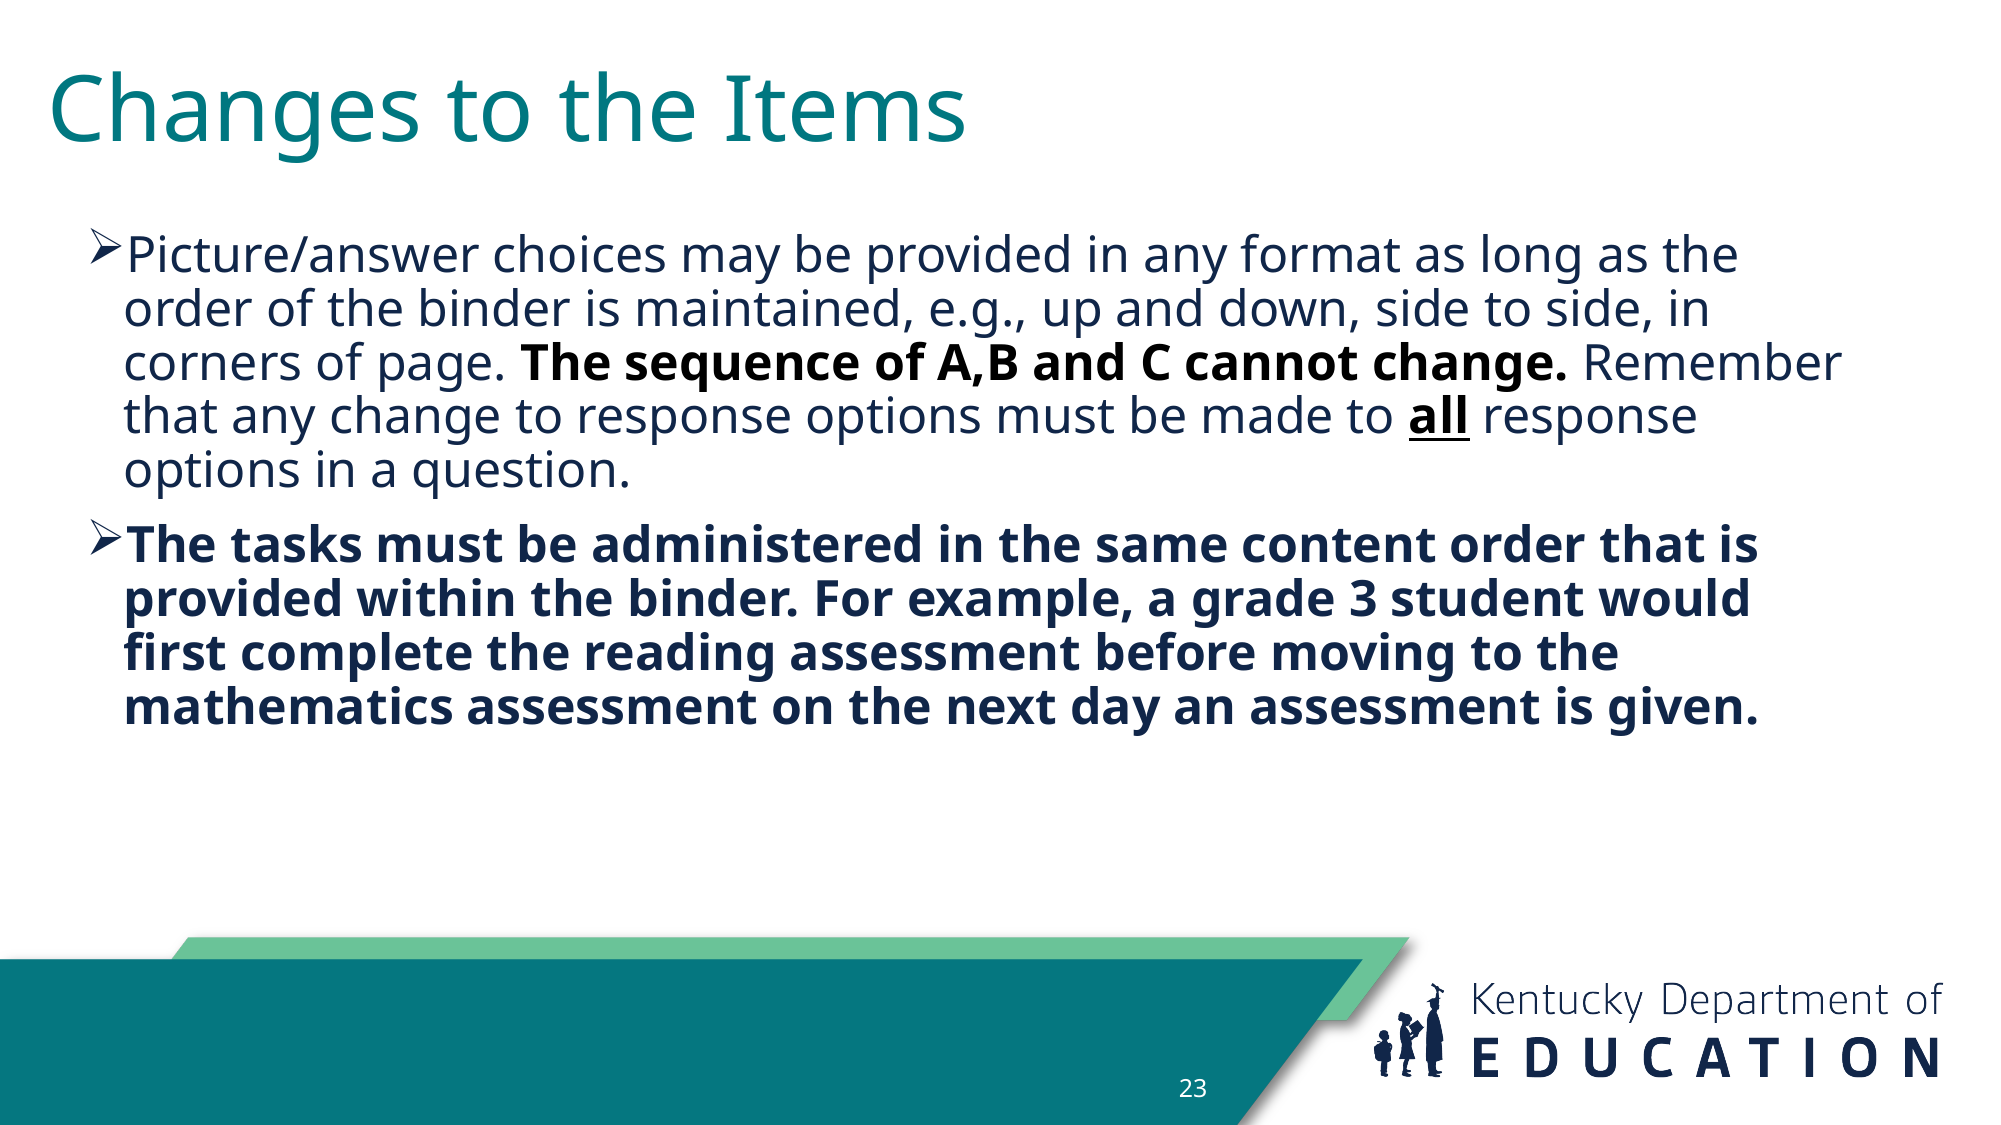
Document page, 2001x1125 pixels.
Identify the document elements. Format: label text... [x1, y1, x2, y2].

picture [0, 0, 2001, 1125]
list Picture/answer choices may be provided in any format as long as the order of the binder is maintained, e.g., up and down, side to side, in corners of page. The sequence of A,B and C cannot change. Remember that any change to response options must be made to all response options in a question. The tasks must be administered in the same content order that is provided within the binder. For example, a grade 3 student would first complete the reading assessment before moving to the mathematics assessment on the next day an assessment is given. [71, 221, 1868, 953]
title Changes to the Items [32, 42, 1502, 181]
